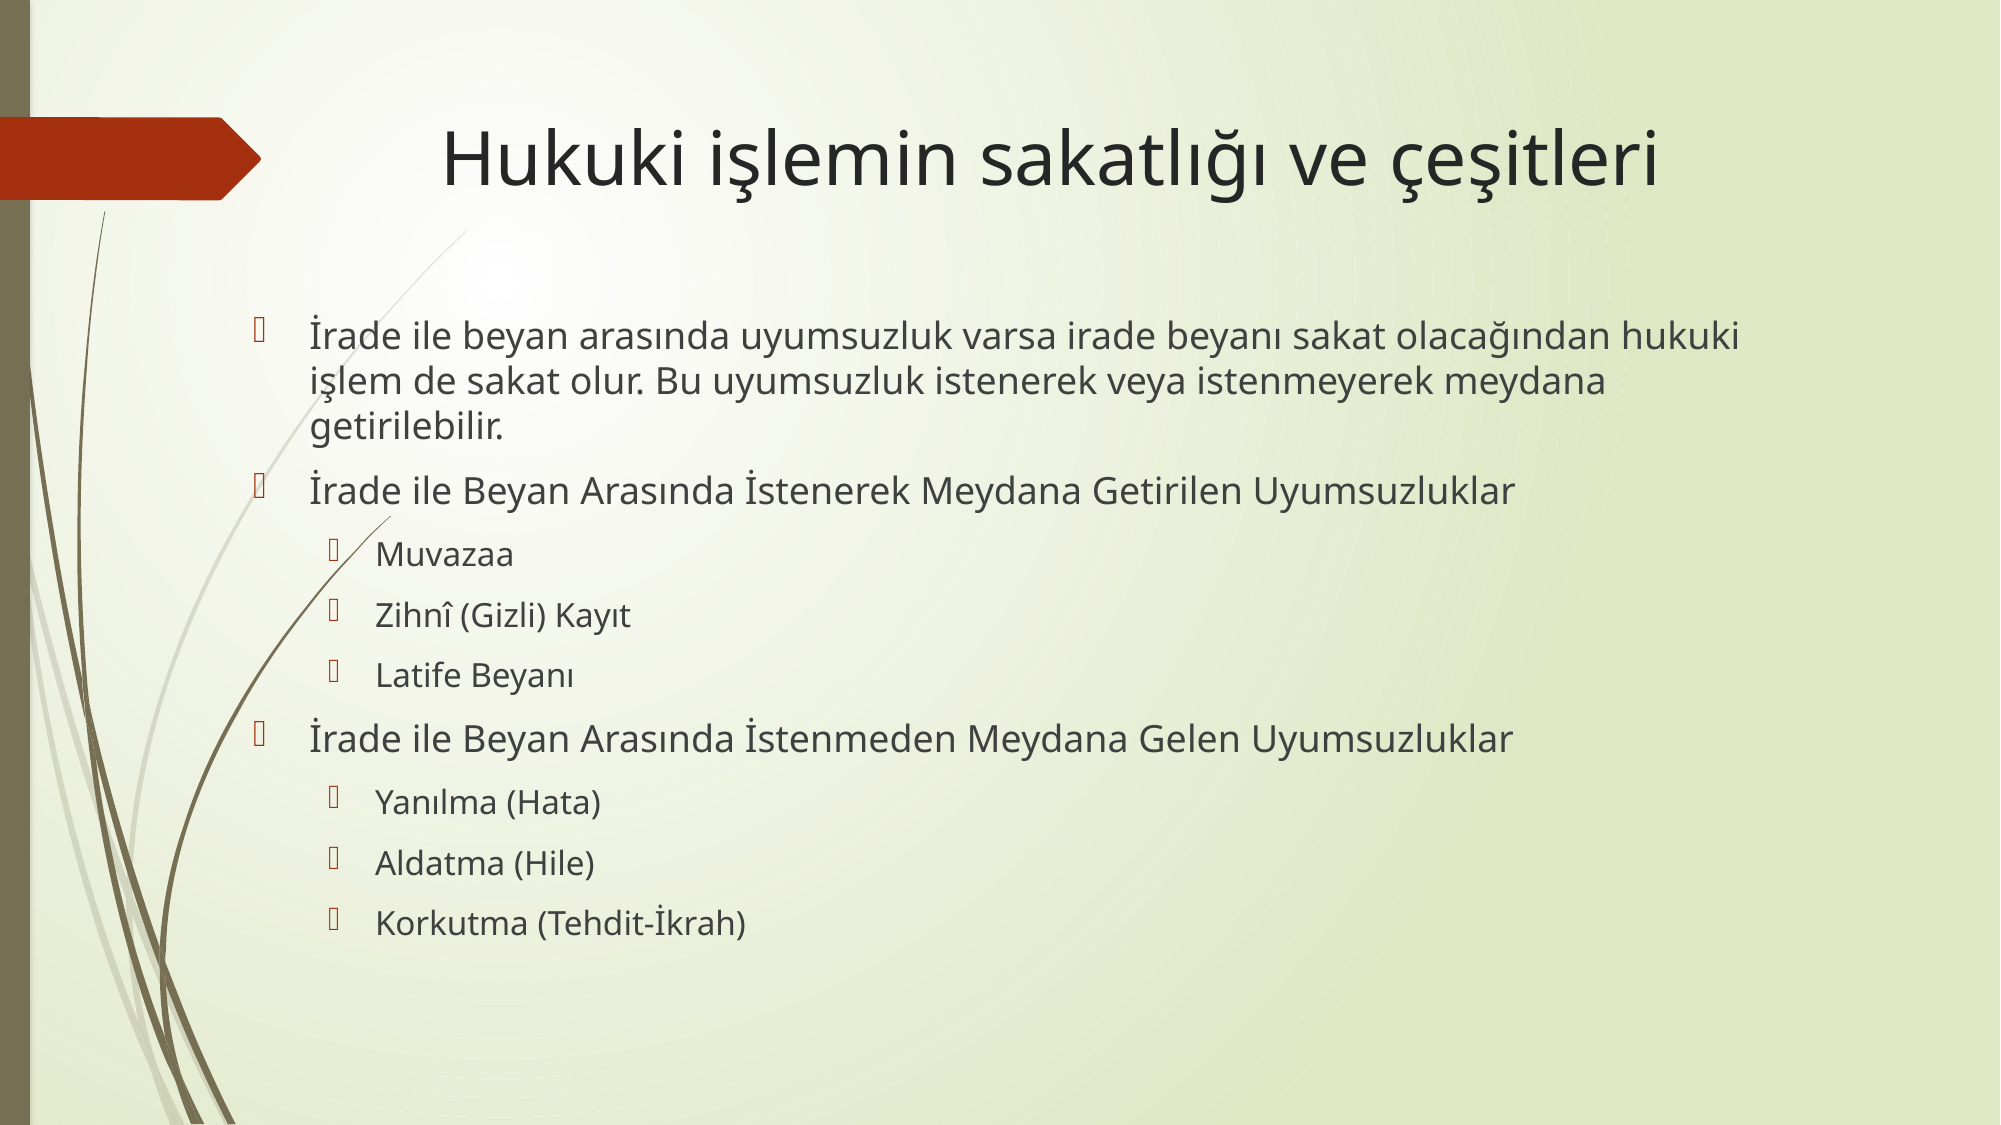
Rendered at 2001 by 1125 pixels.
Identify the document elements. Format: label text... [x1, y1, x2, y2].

list İrade ile beyan arasında uyumsuzluk varsa irade beyanı sakat olacağından hukuki işlem de sakat olur. Bu uyumsuzluk istenerek veya istenmeyerek meydana getirilebilir. İrade ile Beyan Arasında İstenerek Meydana Getirilen Uyumsuzluklar Muvazaa Zihnî (Gizli) Kayıt Latife Beyanı İrade ile Beyan Arasında İstenmeden Meydana Gelen Uyumsuzluklar Yanılma (Hata) Aldatma (Hile) Korkutma (Tehdit-İkrah) [238, 304, 1814, 997]
title Hukuki işlemin sakatlığı ve çeşitleri [425, 102, 1888, 313]
